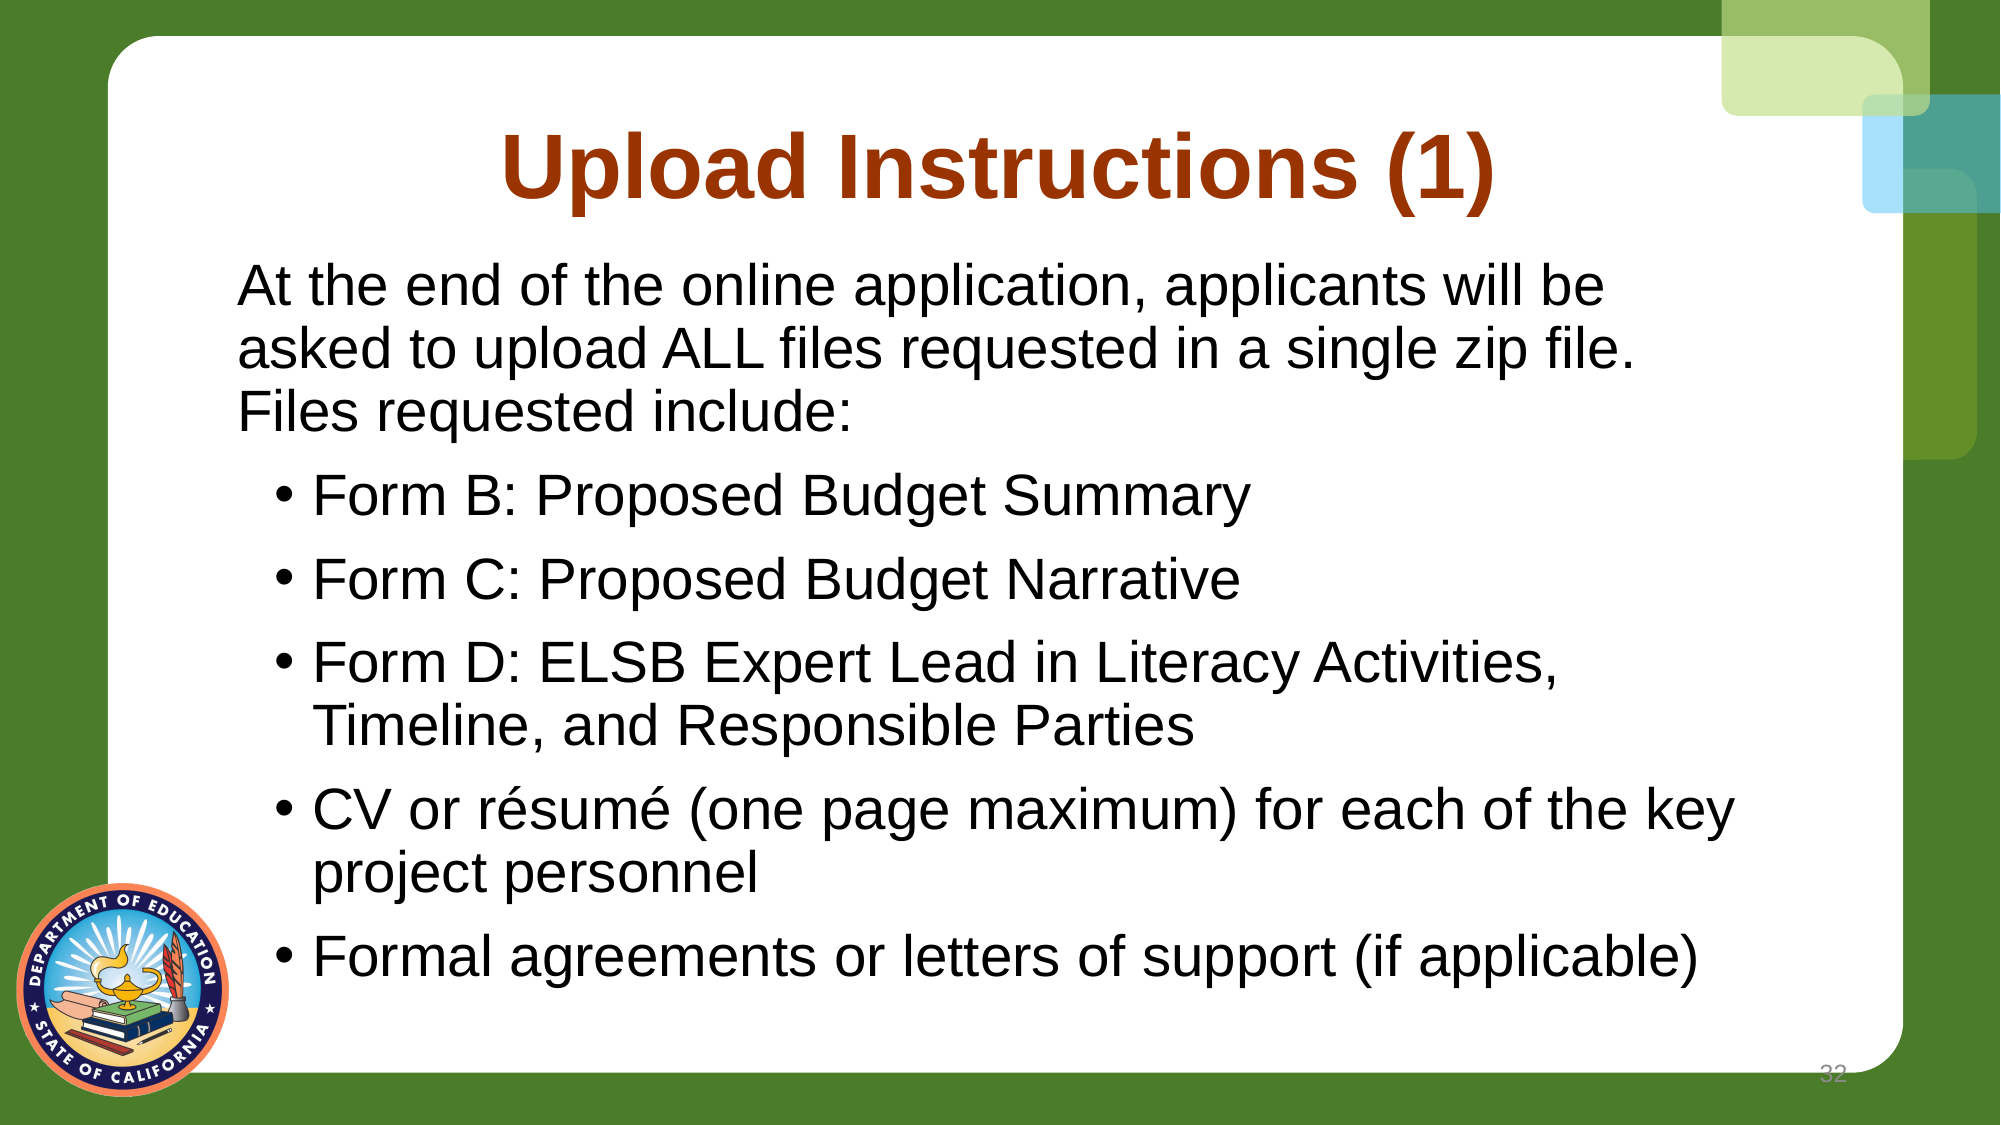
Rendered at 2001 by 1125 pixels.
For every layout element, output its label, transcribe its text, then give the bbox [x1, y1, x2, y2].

list At the end of the online application, applicants will be asked to upload ALL files requested in a single zip file. Files requested include: Form B: Proposed Budget Summary Form C: Proposed Budget Narrative Form D: ELSB Expert Lead in Literacy Activities, Timeline, and Responsible Parties CV or résumé (one page maximum) for each of the key project personnel Formal agreements or letters of support (if applicable) [222, 247, 1778, 1009]
picture [16, 883, 229, 1097]
slide_number 32 [1412, 1042, 1863, 1103]
title Upload Instructions (1) [222, 59, 1778, 247]
